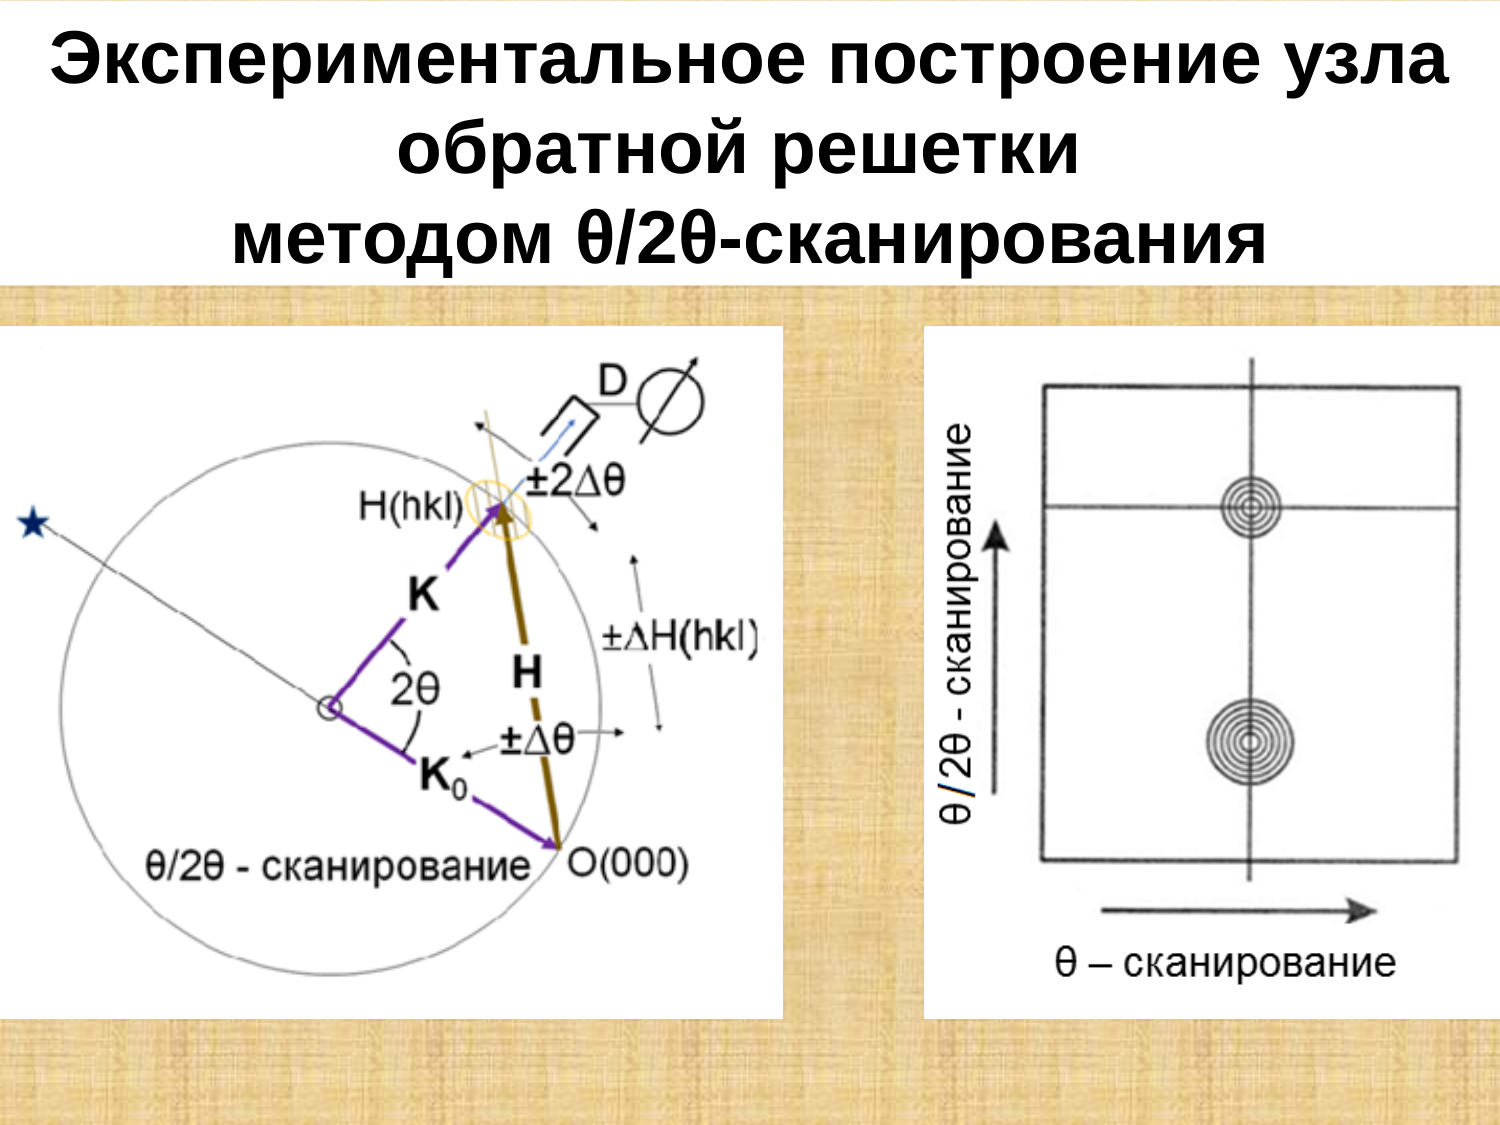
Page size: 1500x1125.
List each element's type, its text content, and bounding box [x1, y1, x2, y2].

text_box Экспериментальное построение узла обратной решетки методом θ/2θ-сканирования [0, 0, 1500, 286]
picture [0, 286, 1500, 1125]
